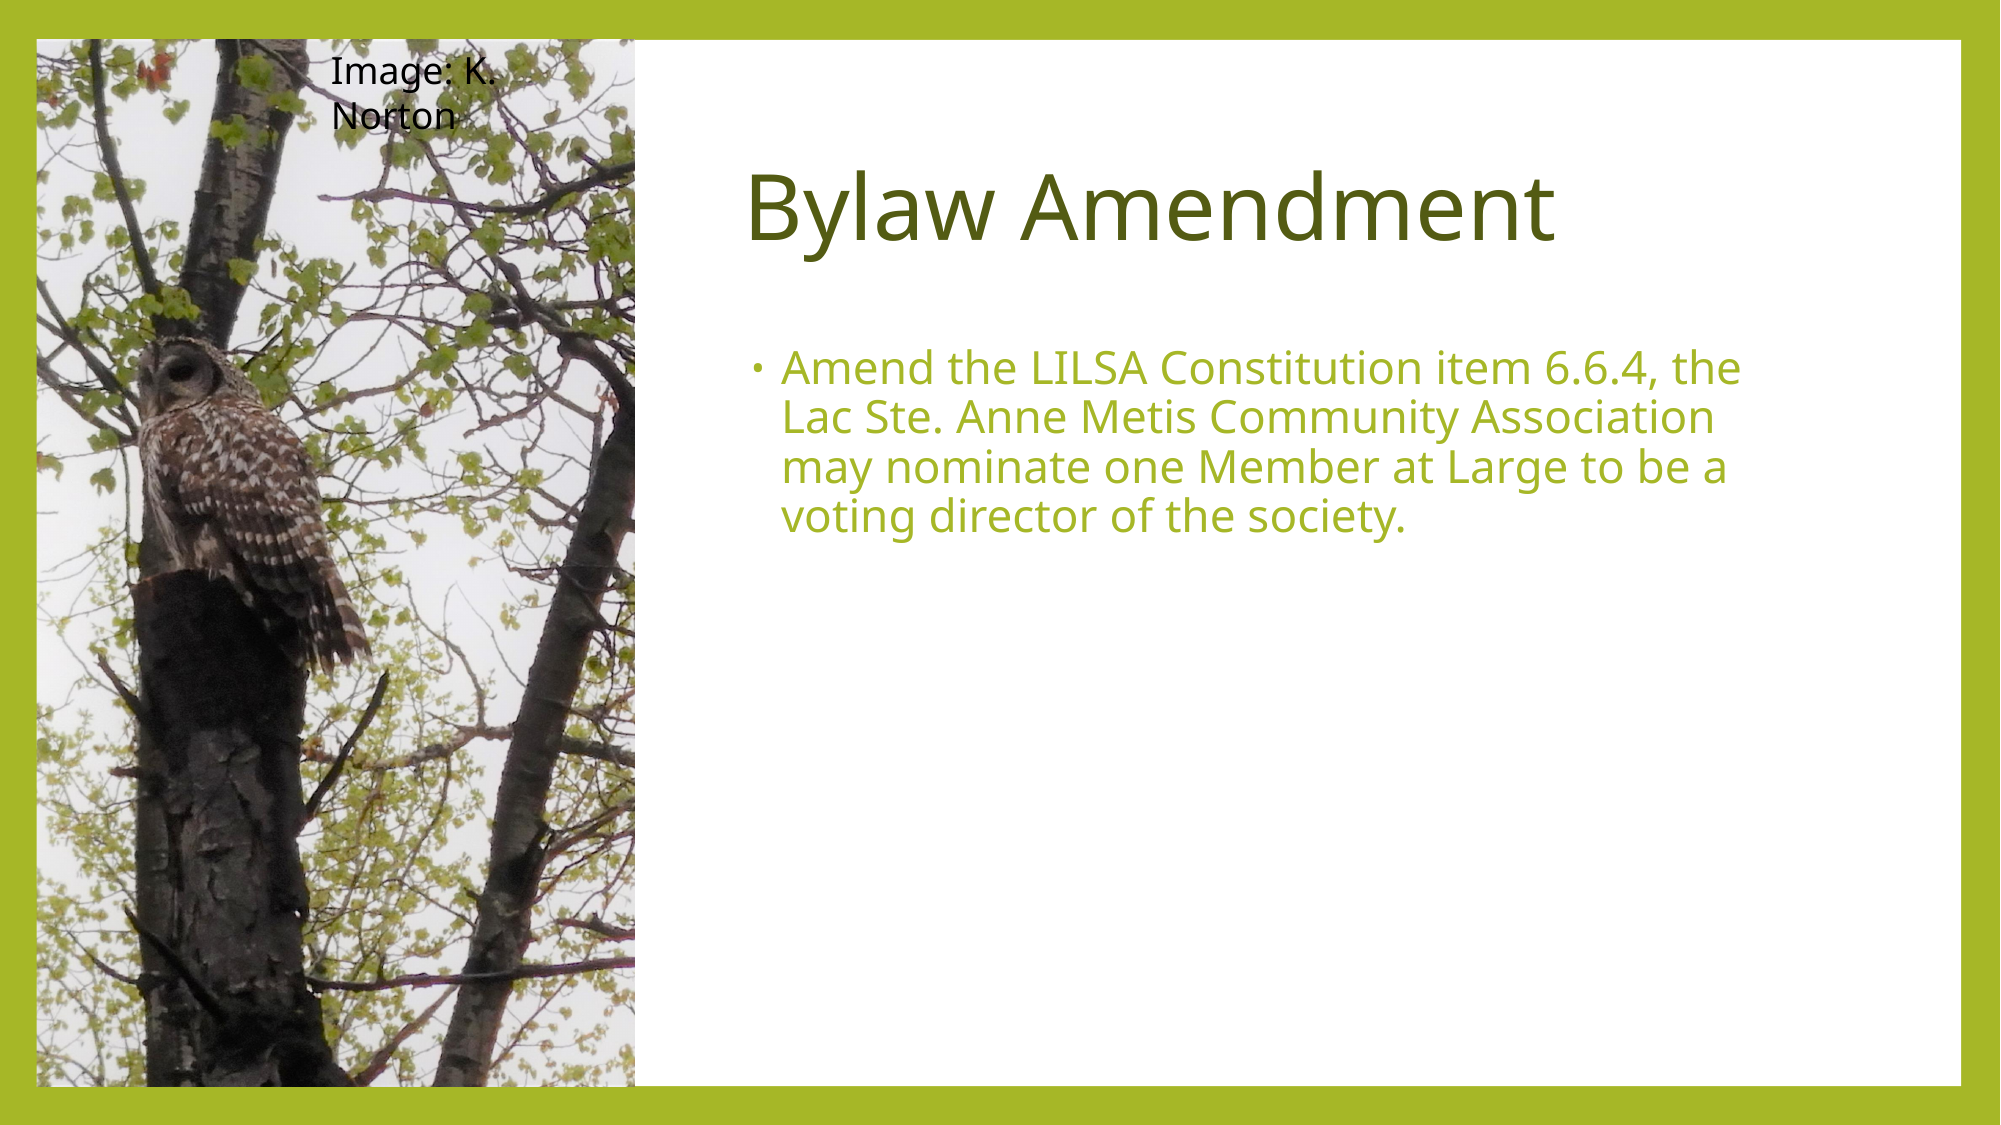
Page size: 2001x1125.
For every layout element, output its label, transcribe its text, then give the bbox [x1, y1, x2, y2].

list Amend the LILSA Constitution item 6.6.4, the Lac Ste. Anne Metis Community Association may nominate one Member at Large to be a voting director of the society. [728, 337, 1827, 1000]
title Bylaw Amendment [728, 99, 1827, 323]
picture [36, 39, 636, 1087]
